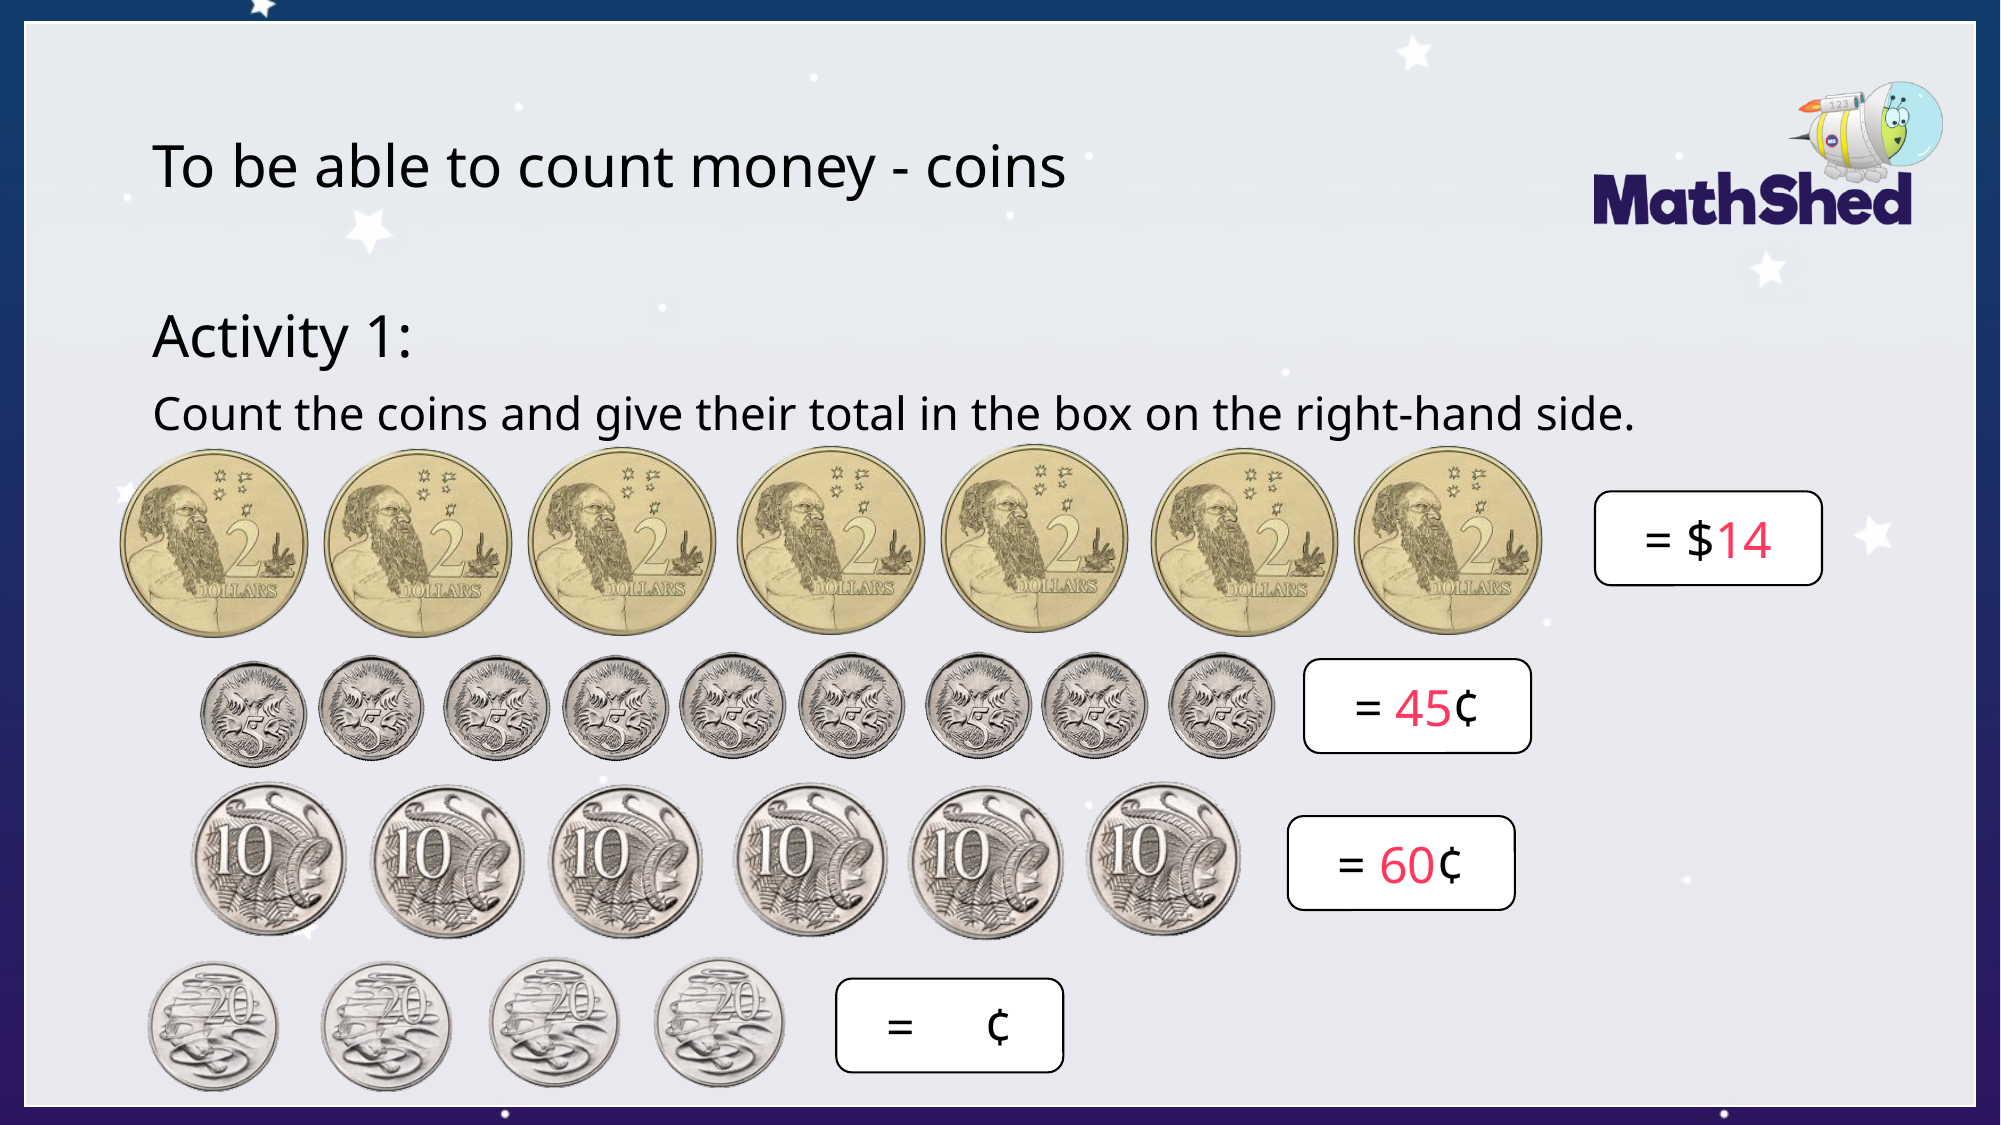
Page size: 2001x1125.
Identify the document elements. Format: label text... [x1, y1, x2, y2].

text_box = 60¢ [1286, 815, 1516, 912]
picture [0, 0, 2001, 1125]
title To be able to count money - coins [137, 59, 1578, 278]
text_box = 45¢ [1303, 658, 1533, 755]
list Activity 1: Count the coins and give their total in the box on the right-hand side. [137, 299, 1863, 1014]
text_box = $14 [1593, 490, 1824, 587]
text_box = 80¢ [835, 977, 1065, 1074]
